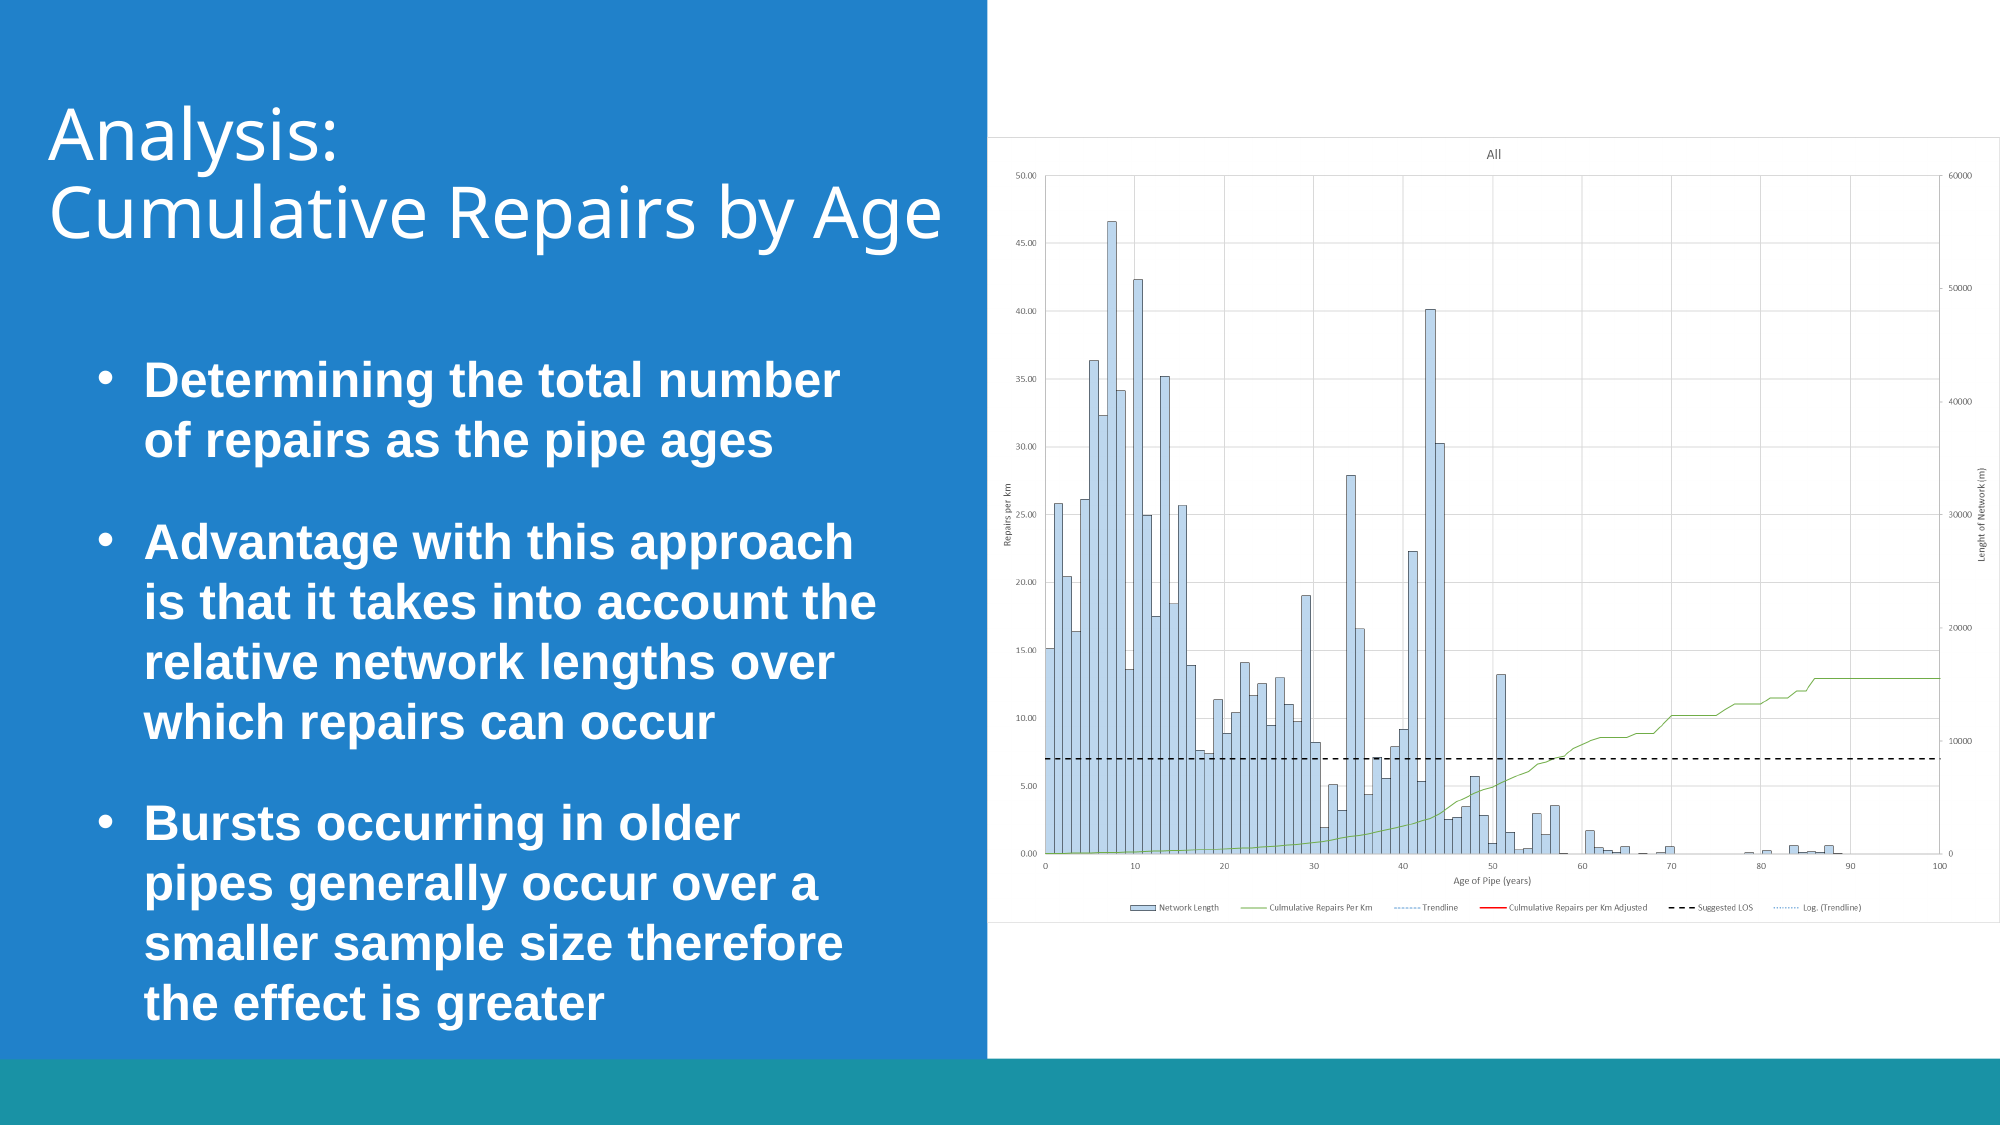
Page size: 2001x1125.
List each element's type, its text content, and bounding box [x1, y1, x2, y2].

list Determining the total number of repairs as the pipe ages Advantage with this approach is that it takes into account the relative network lengths over which repairs can occur Bursts occurring in older pipes generally occur over a smaller sample size therefore the effect is greater [81, 339, 898, 1054]
title Analysis: Cumulative Repairs by Age [33, 67, 974, 285]
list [987, 137, 2000, 923]
